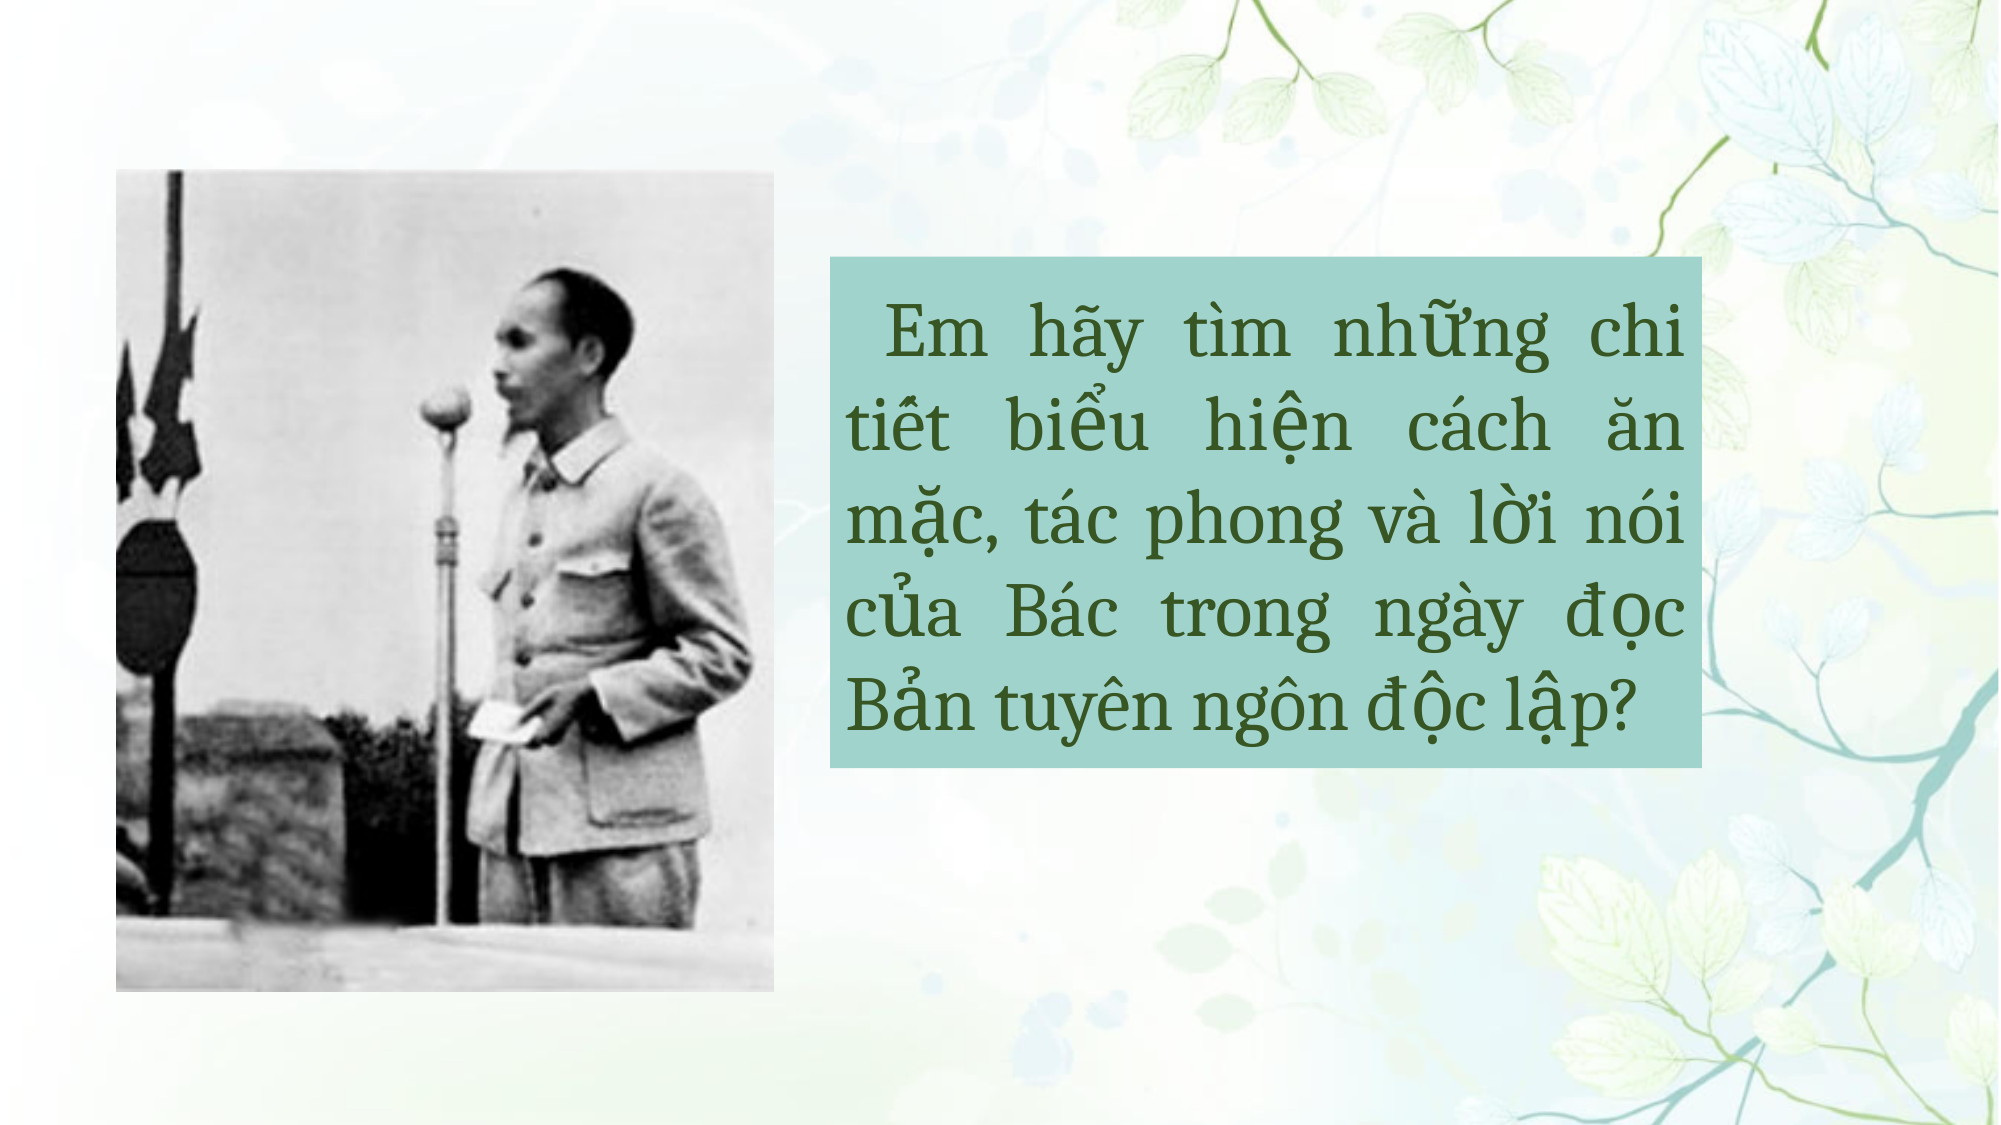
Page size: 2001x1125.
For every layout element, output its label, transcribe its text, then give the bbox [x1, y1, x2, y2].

picture [1, 0, 1999, 1125]
text_box Em hãy tìm những chi tiết biểu hiện cách ăn mặc, tác phong và lời nói của Bác trong ngày đọc Bản tuyên ngôn độc lập? [829, 256, 1703, 769]
